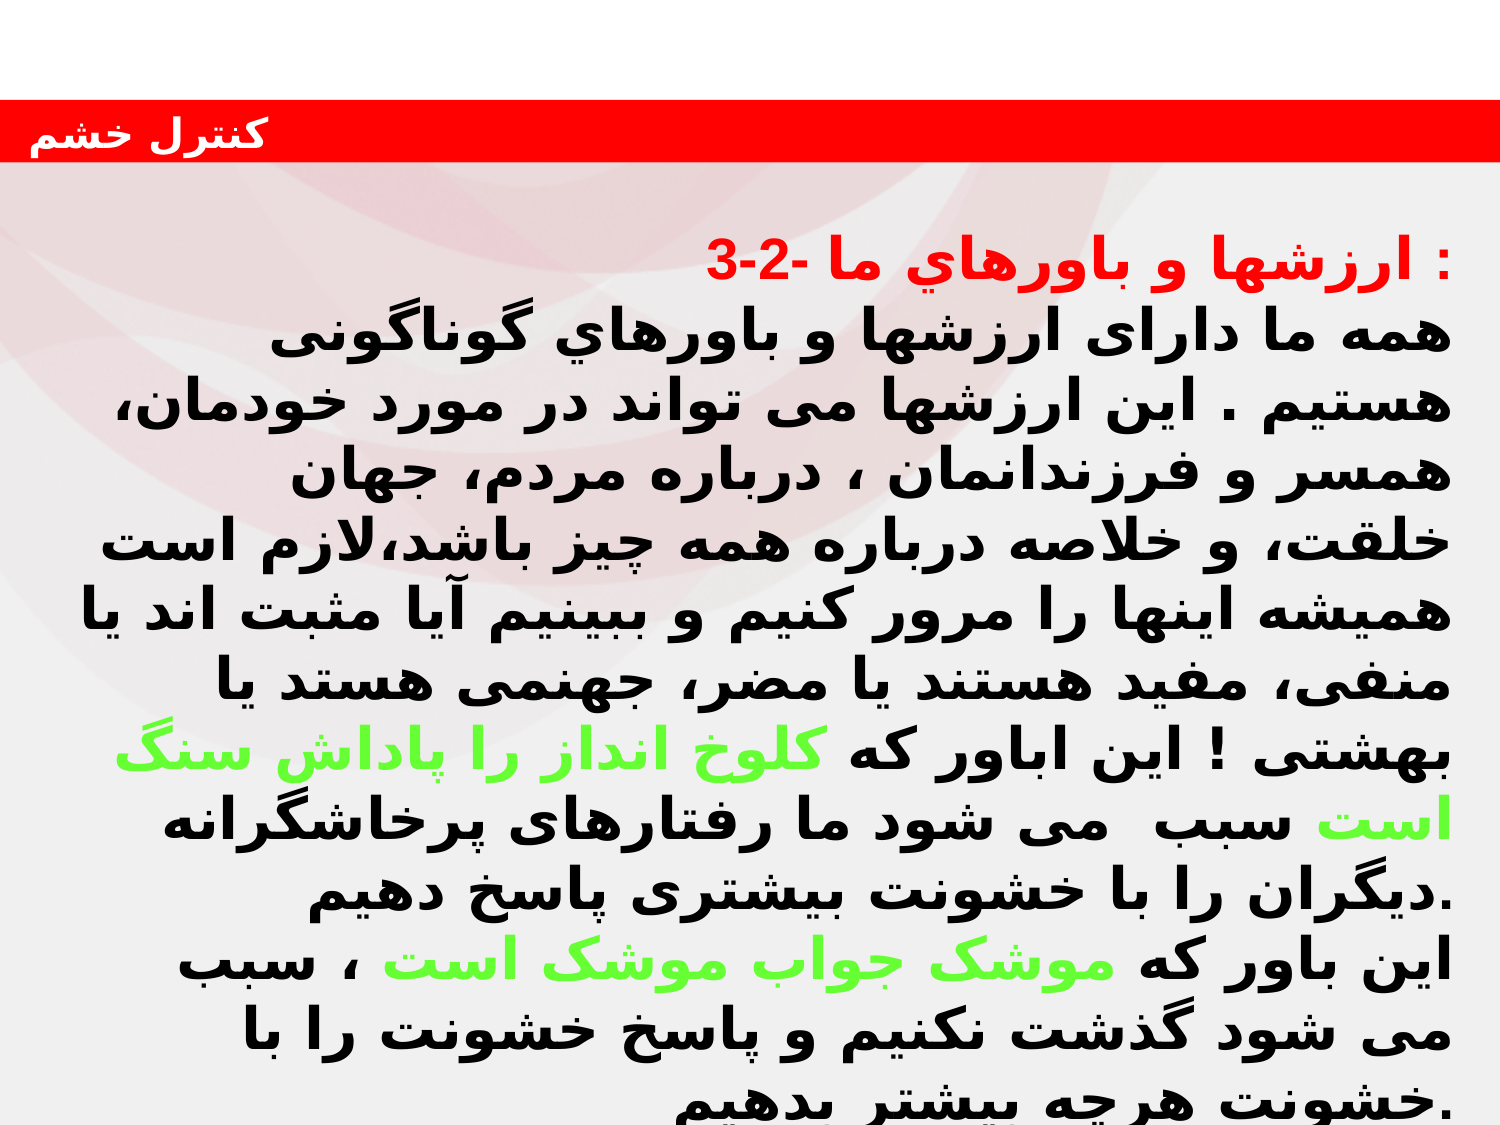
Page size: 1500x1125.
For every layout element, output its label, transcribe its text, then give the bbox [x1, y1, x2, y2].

text_box 3-2- ارزشها و باورهاي ما : همه ما دارای ارزشها و باورهاي گوناگونی هستیم . این ارزشها می تواند در مورد خودمان، همسر و فرزندانمان ، درباره مردم، جهان خلقت، و خلاصه درباره همه چیز باشد،لازم است همیشه اینها را مرور کنیم و ببینیم آیا مثبت اند یا منفی، مفید هستند یا مضر، جهنمی هستد یا بهشتی ! این اباور که کلوخ انداز را پاداش سنگ است سبب می شود ما رفتارهای پرخاشگرانه دیگران را با خشونت بیشتری پاسخ دهیم. این باور که موشک جواب موشک است ، سبب می شود گذشت نکنیم و پاسخ خشونت را با خشونت هرچه بیشتر بدهیم. اینکه مردها / زنها همه سرو ته یک کرباس اند، همه از یک قماش اند ، همه ي آنها مثل هم اند ، موجب می شود پاسخ آنها را بدون فکر و خویشتن داری تنها با خشونت و بدرفتاری بدهيم. [64, 214, 1470, 1125]
picture [0, 163, 1500, 1125]
